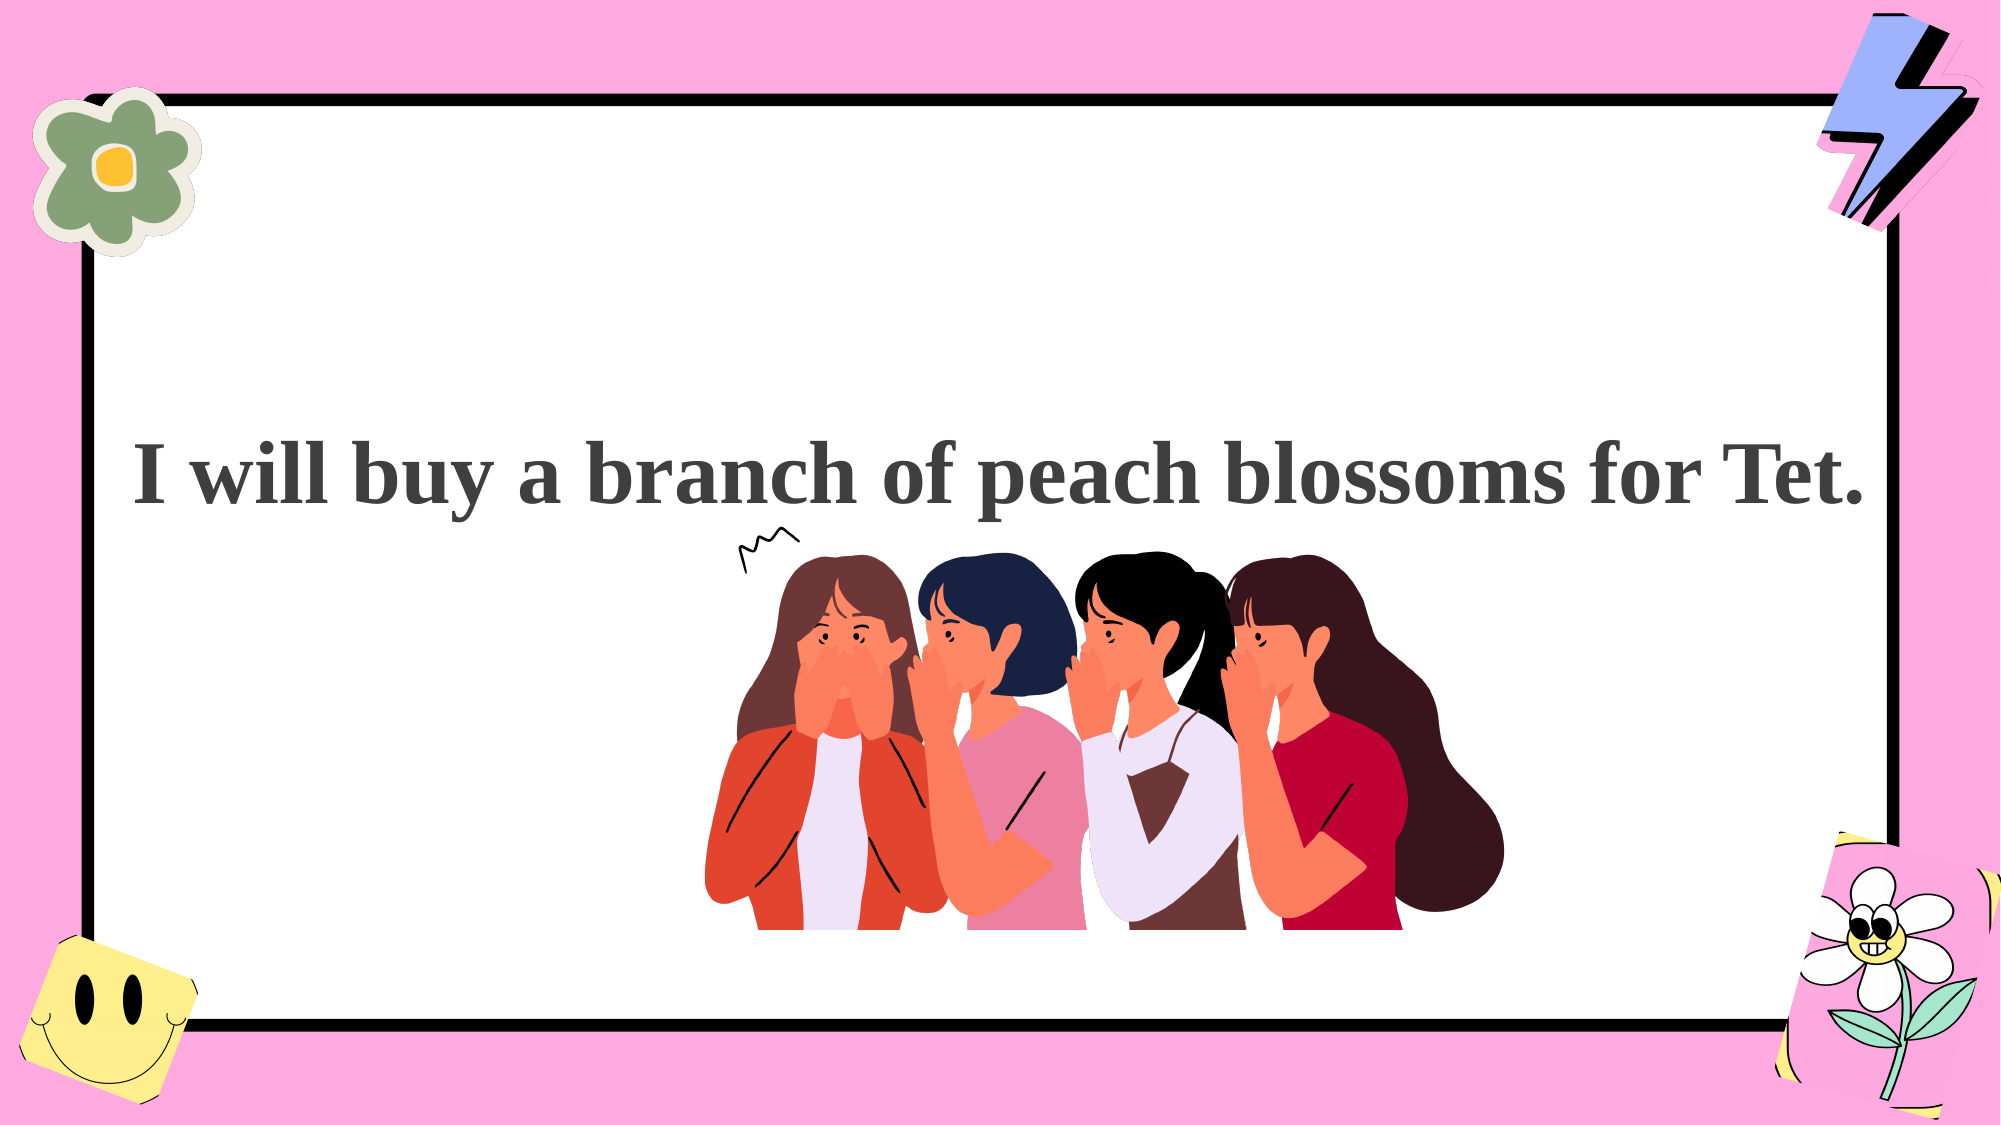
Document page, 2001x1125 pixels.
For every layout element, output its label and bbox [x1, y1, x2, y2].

text_box [87, 99, 1893, 1026]
picture [0, 0, 2001, 1125]
